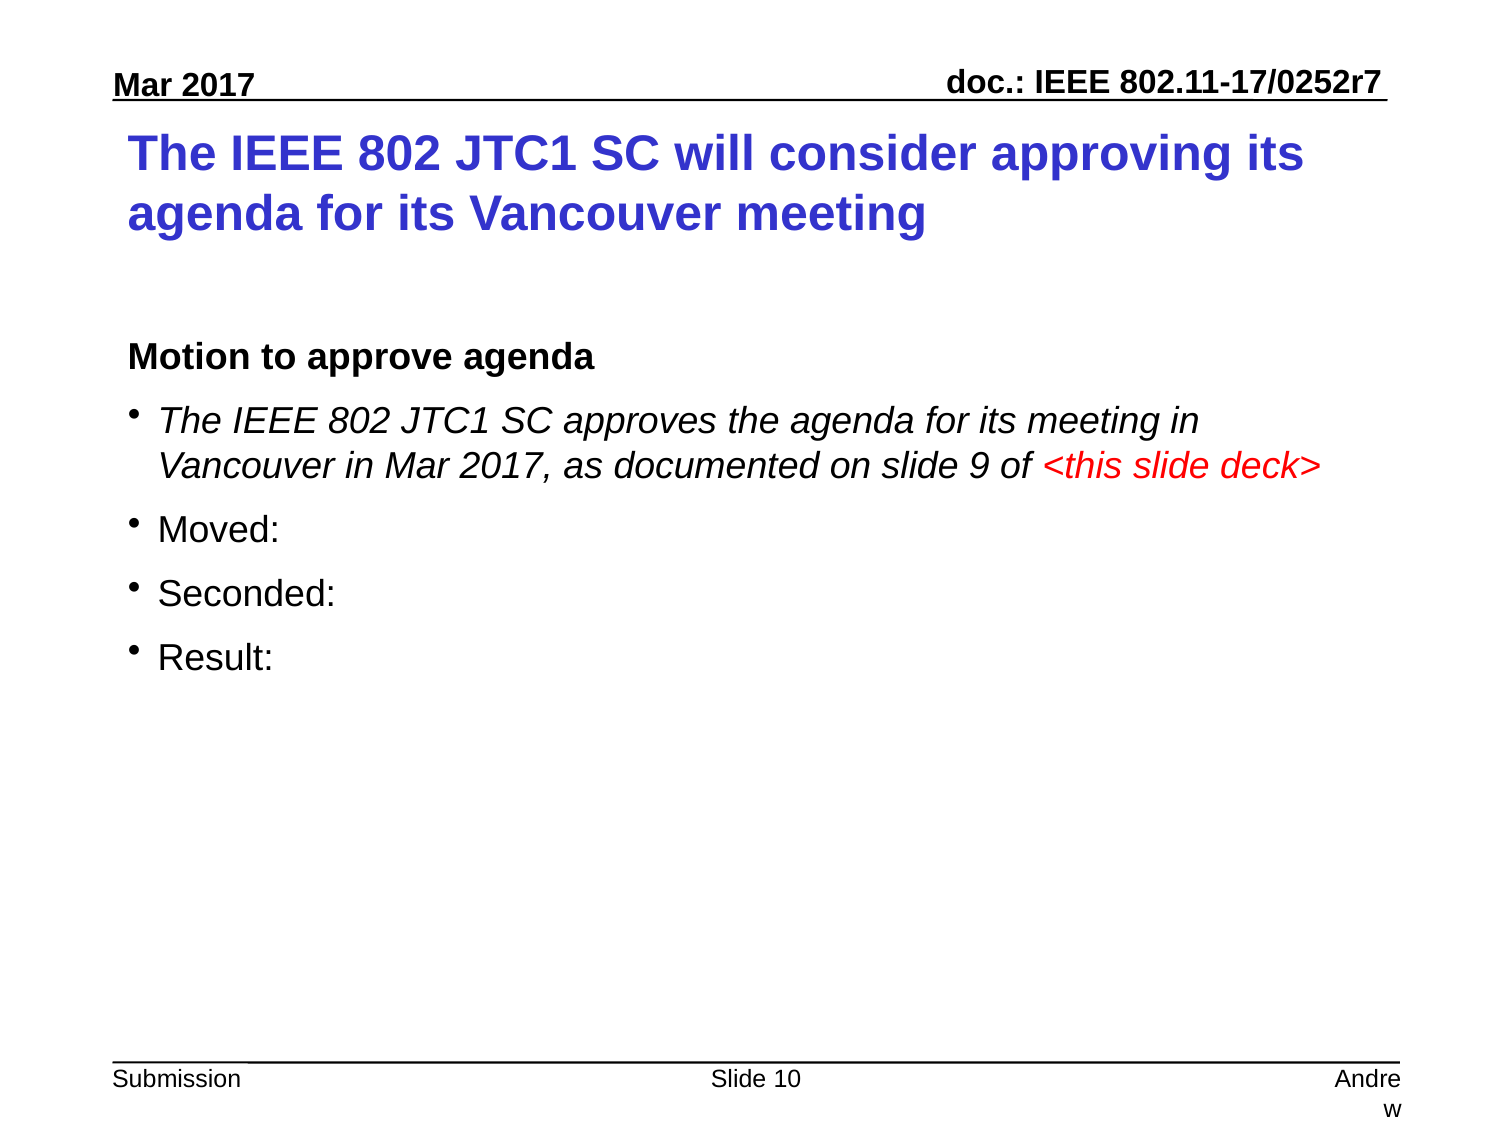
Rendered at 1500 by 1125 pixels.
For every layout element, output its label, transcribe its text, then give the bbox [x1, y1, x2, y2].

title The IEEE 802 JTC1 SC will consider approving its agenda for its Vancouver meeting [112, 112, 1388, 288]
list Motion to approve agenda The IEEE 802 JTC1 SC approves the agenda for its meeting in Vancouver in Mar 2017, as documented on slide 9 of <this slide deck> Moved: Seconded: Result: [112, 324, 1388, 1000]
slide_number Slide 10 [709, 1061, 803, 1093]
footer Andrew Myles, Cisco [1320, 1061, 1402, 1093]
